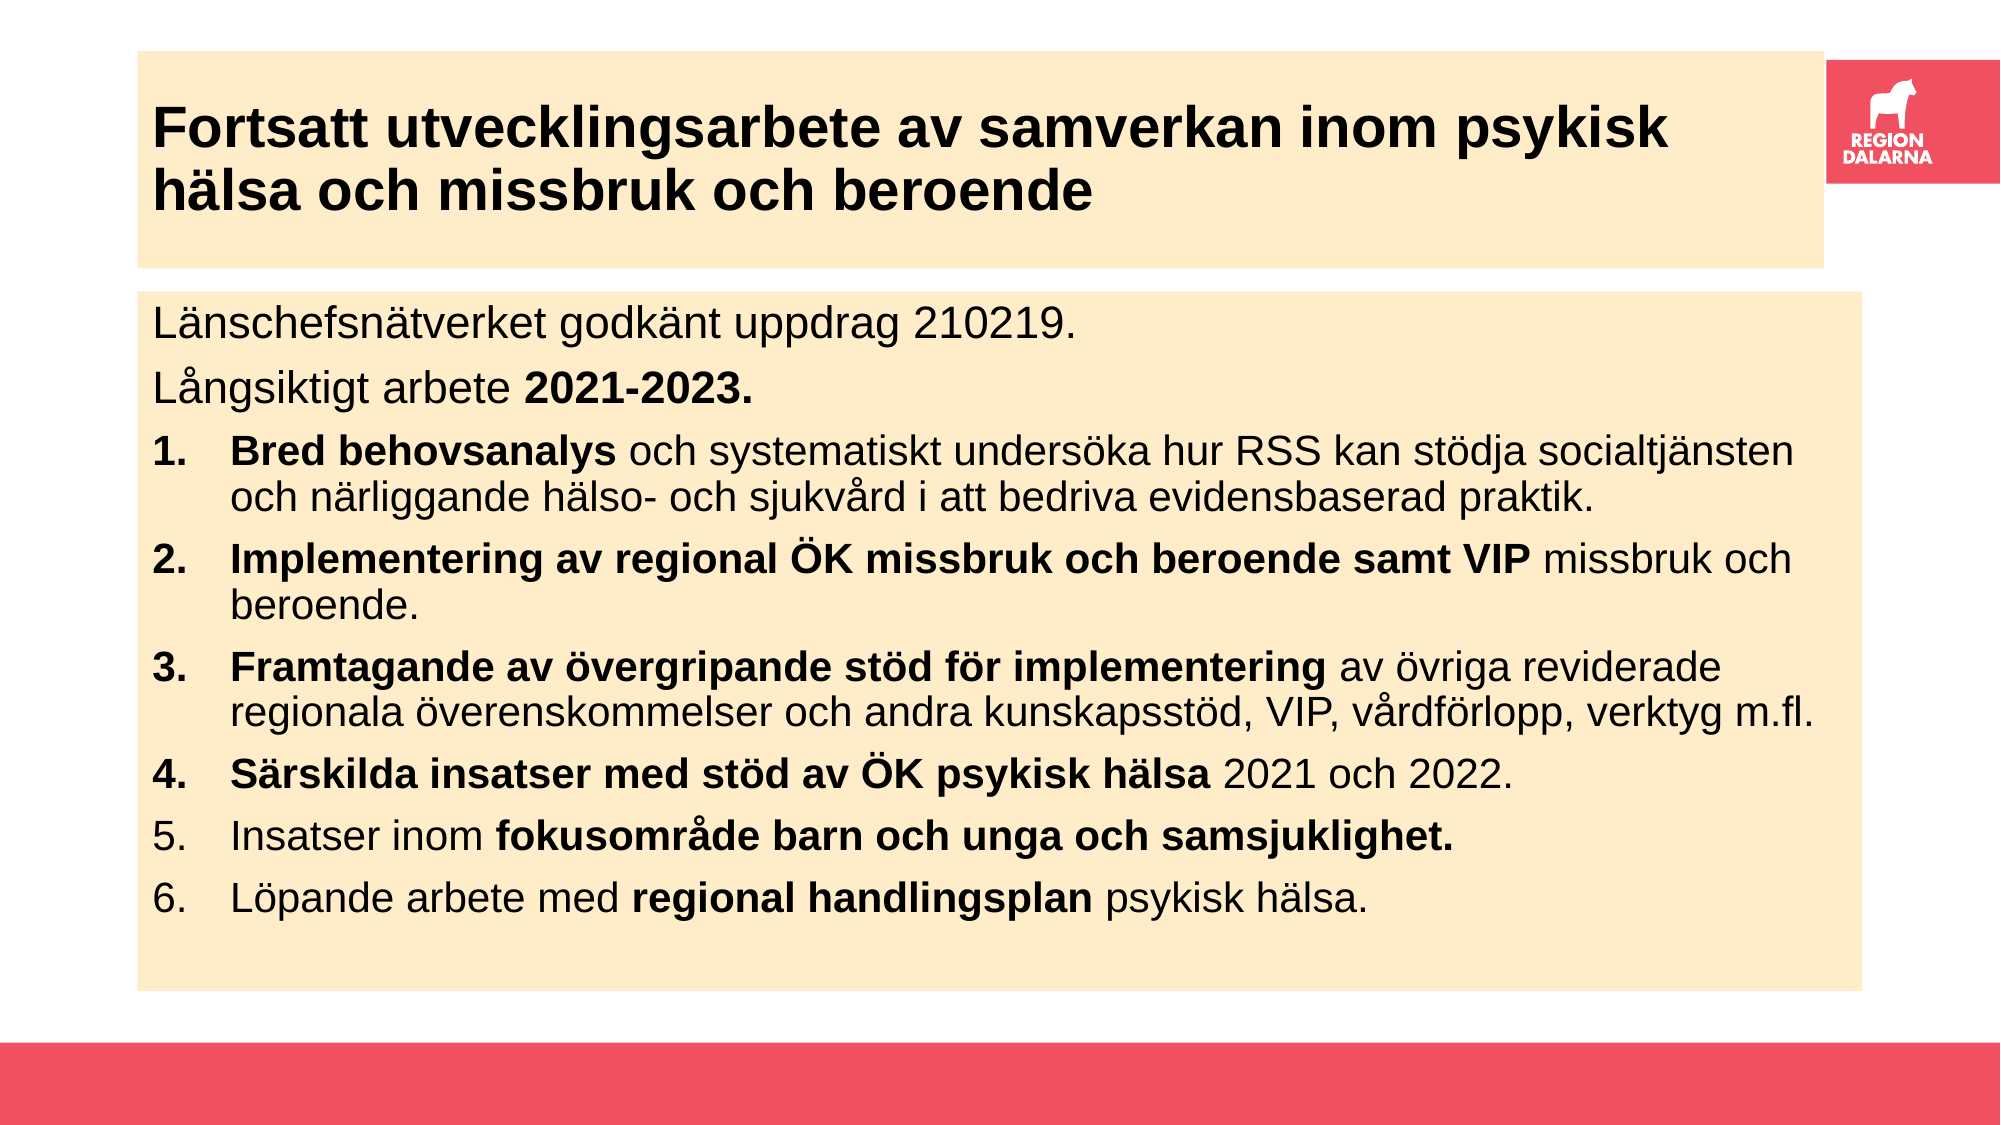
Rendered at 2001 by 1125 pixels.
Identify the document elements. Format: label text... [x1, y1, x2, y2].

title Fortsatt utvecklingsarbete av samverkan inom psykisk hälsa och missbruk och beroende [137, 51, 1824, 269]
list Länschefsnätverket godkänt uppdrag 210219. Långsiktigt arbete 2021-2023. Bred behovsanalys och systematiskt undersöka hur RSS kan stödja socialtjänsten och närliggande hälso- och sjukvård i att bedriva evidensbaserad praktik. Implementering av regional ÖK missbruk och beroende samt VIP missbruk och beroende. Framtagande av övergripande stöd för implementering av övriga reviderade regionala överenskommelser och andra kunskapsstöd, VIP, vårdförlopp, verktyg m.fl. Särskilda insatser med stöd av ÖK psykisk hälsa 2021 och 2022. Insatser inom fokusområde barn och unga och samsjuklighet. Löpande arbete med regional handlingsplan psykisk hälsa. [137, 291, 1863, 991]
